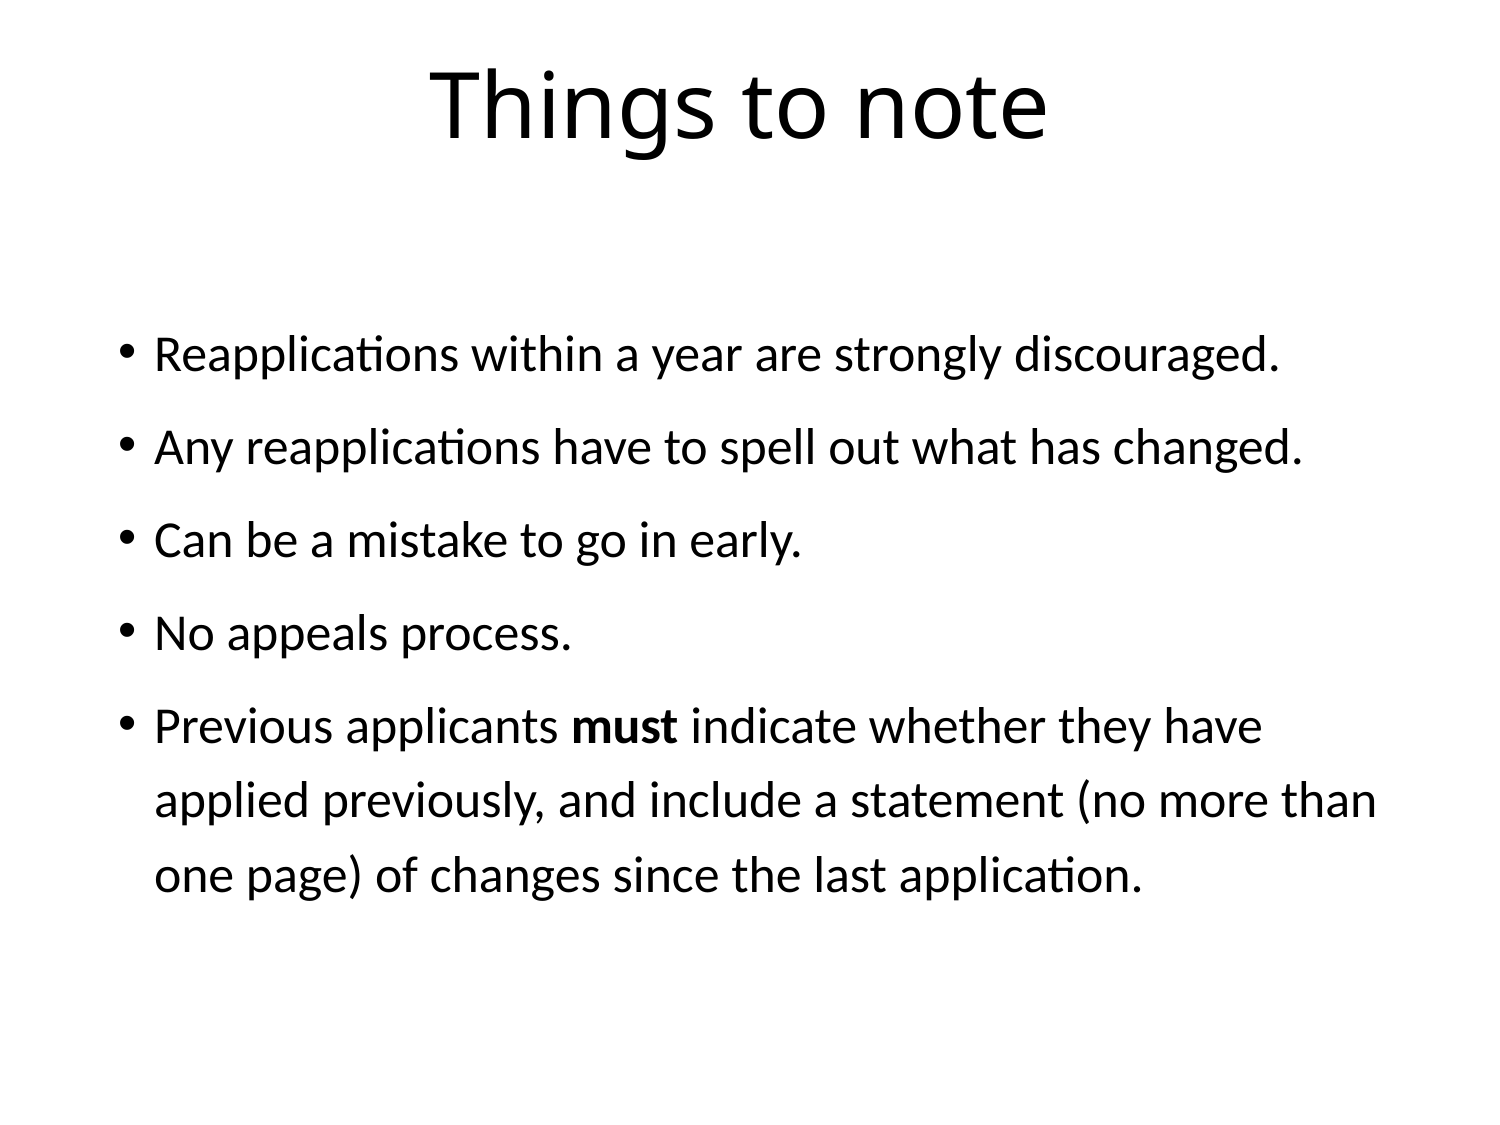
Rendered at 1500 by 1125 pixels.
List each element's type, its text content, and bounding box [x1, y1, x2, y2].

list Reapplications within a year are strongly discouraged. Any reapplications have to spell out what has changed. Can be a mistake to go in early. No appeals process. Previous applicants must indicate whether they have applied previously, and include a statement (no more than one page) of changes since the last application. [103, 299, 1397, 1014]
title Things to note [93, 0, 1388, 218]
